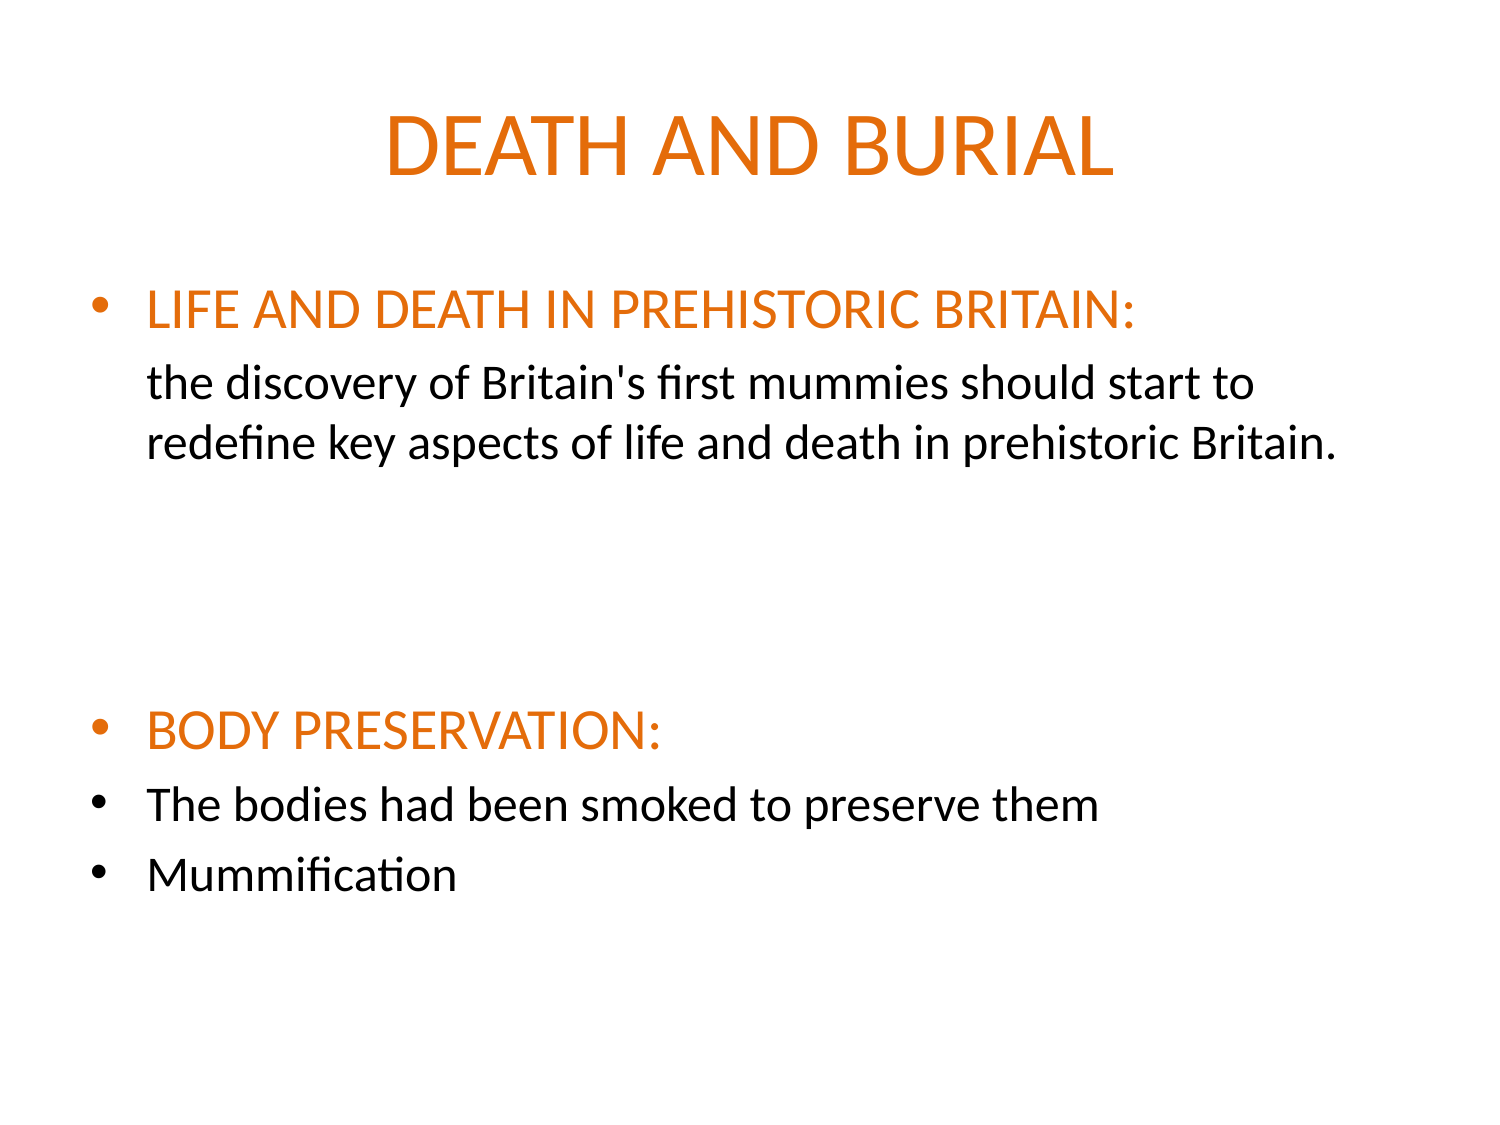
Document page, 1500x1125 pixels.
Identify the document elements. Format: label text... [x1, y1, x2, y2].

list LIFE AND DEATH IN PREHISTORIC BRITAIN: the discovery of Britain's first mummies should start to redefine key aspects of life and death in prehistoric Britain. BODY PRESERVATION: The bodies had been smoked to preserve them Mummification [75, 262, 1425, 1005]
title DEATH AND BURIAL [75, 45, 1425, 233]
